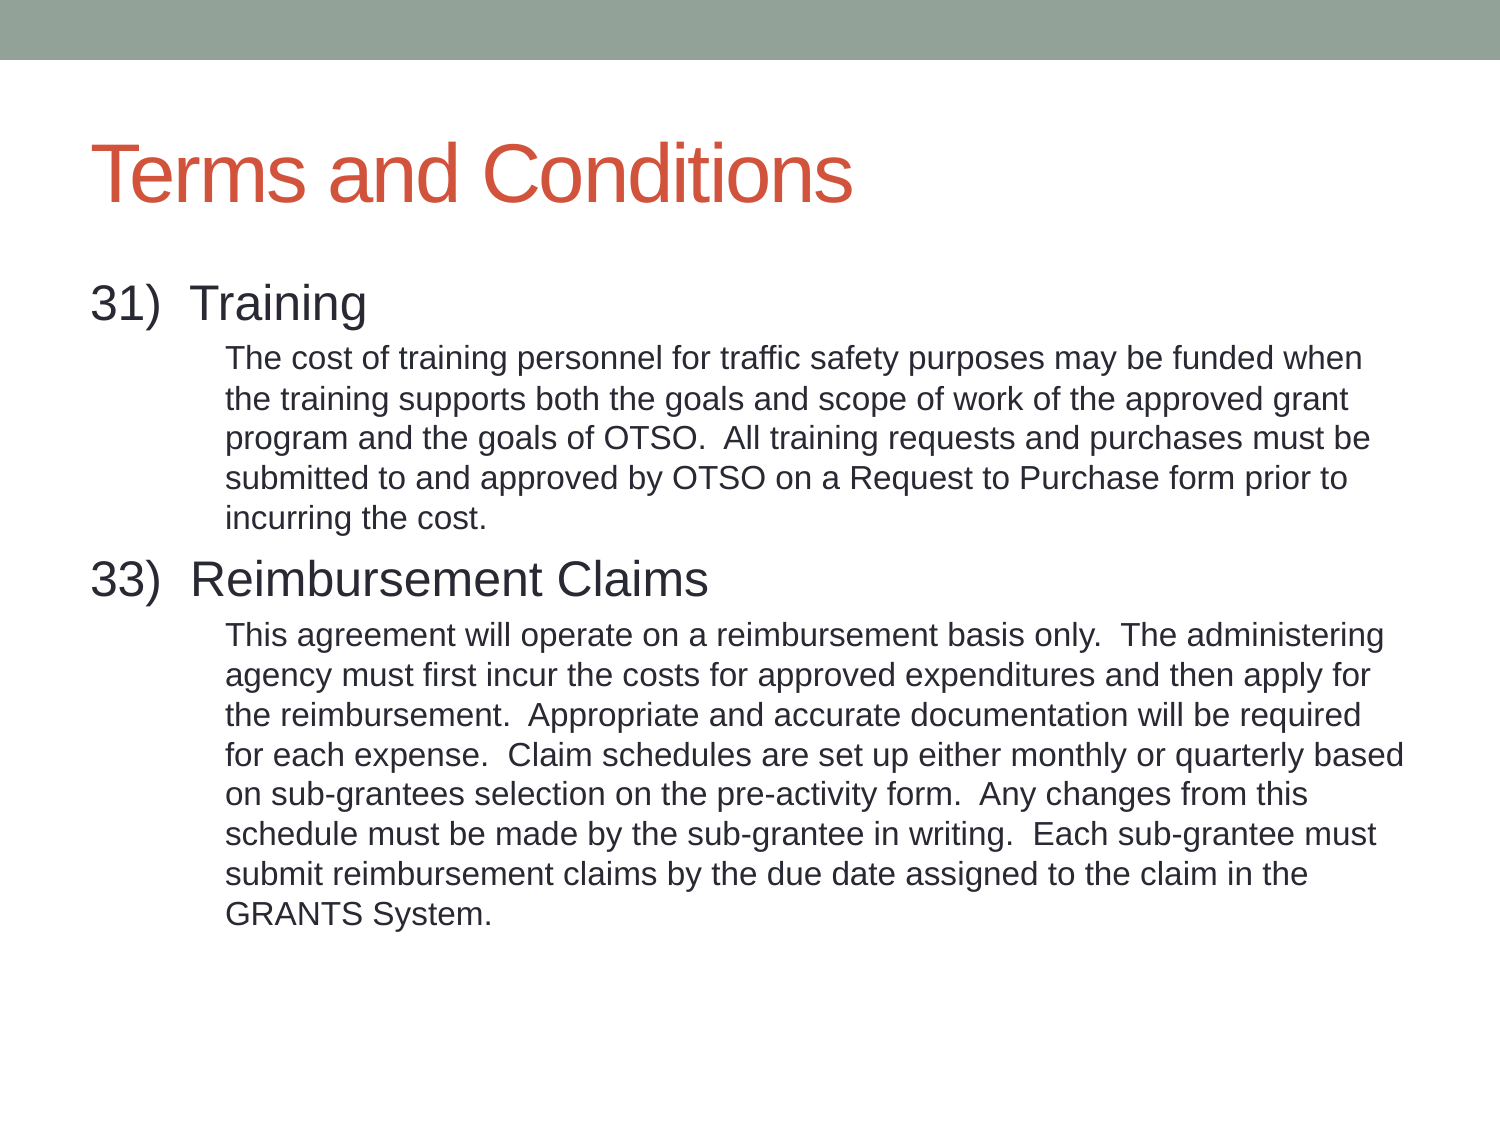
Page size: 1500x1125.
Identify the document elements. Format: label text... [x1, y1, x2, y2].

list 31) Training The cost of training personnel for traffic safety purposes may be funded when the training supports both the goals and scope of work of the approved grant program and the goals of OTSO. All training requests and purchases must be submitted to and approved by OTSO on a Request to Purchase form prior to incurring the cost. 33) Reimbursement Claims This agreement will operate on a reimbursement basis only. The administering agency must first incur the costs for approved expenditures and then apply for the reimbursement. Appropriate and accurate documentation will be required for each expense. Claim schedules are set up either monthly or quarterly based on sub-grantees selection on the pre-activity form. Any changes from this schedule must be made by the sub-grantee in writing. Each sub-grantee must submit reimbursement claims by the due date assigned to the claim in the GRANTS System. [75, 262, 1425, 1063]
title Terms and Conditions [75, 87, 1425, 250]
